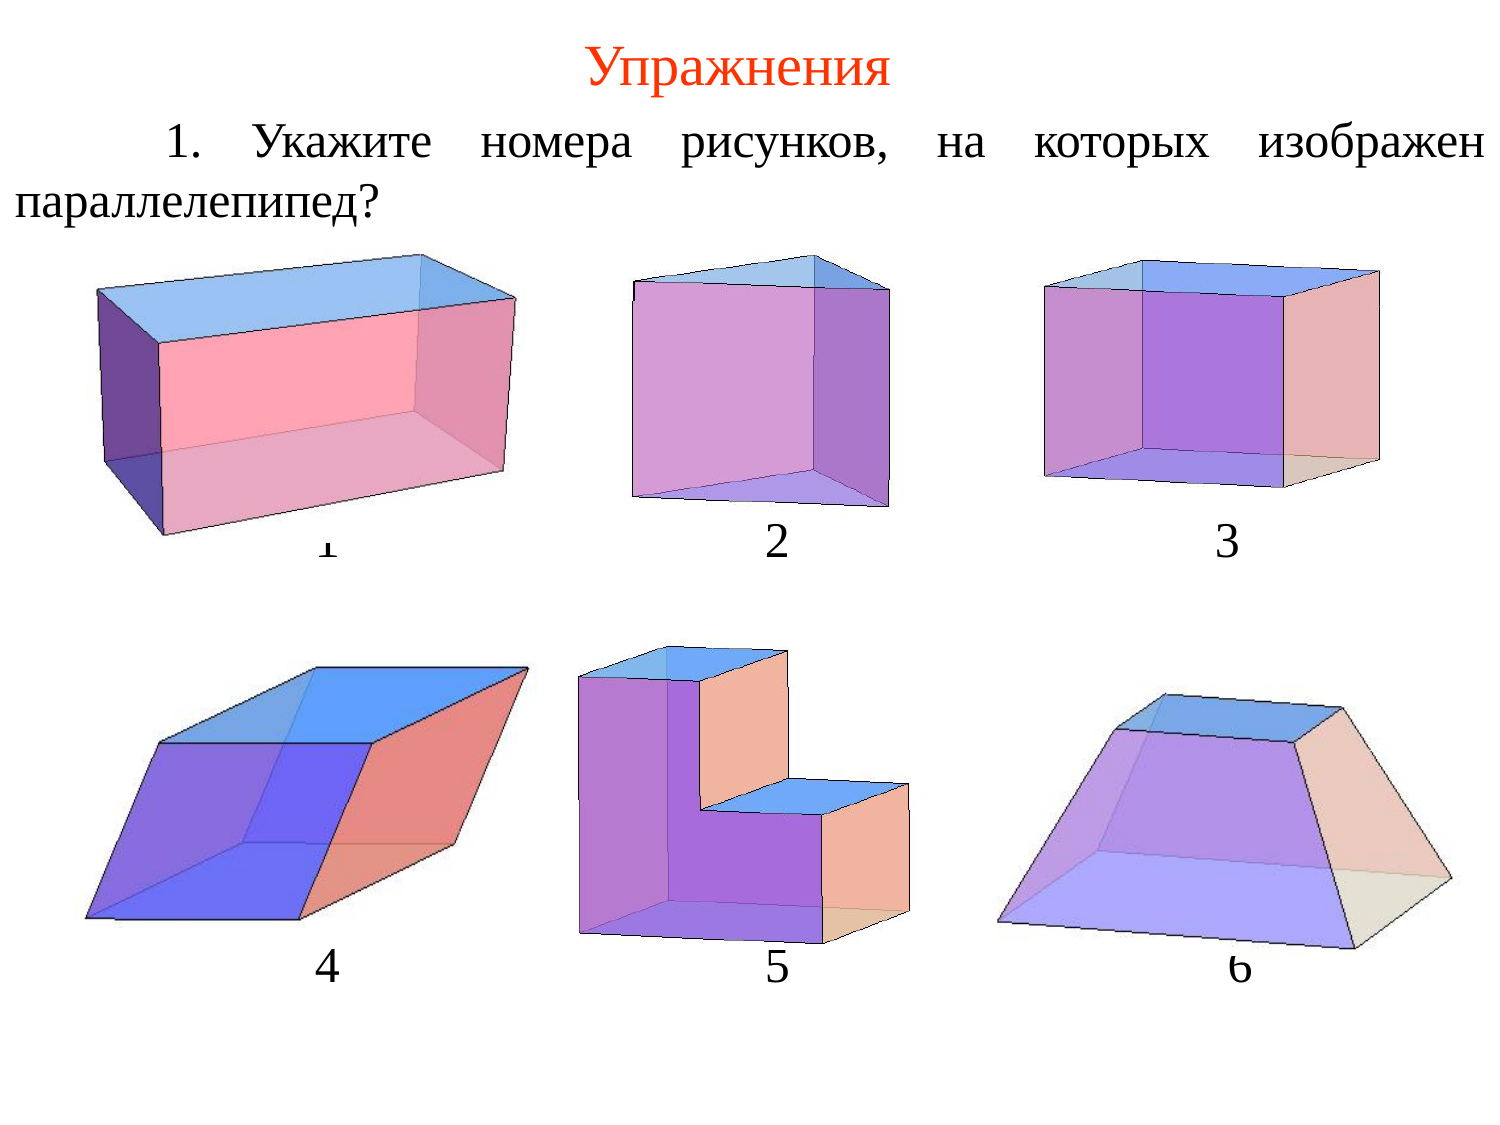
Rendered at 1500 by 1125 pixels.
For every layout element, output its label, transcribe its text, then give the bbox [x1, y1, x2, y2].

picture [537, 249, 950, 522]
title Упражнения [99, 24, 1375, 99]
picture [570, 639, 917, 950]
text_box 1. Укажите номера рисунков, на которых изображен параллелепипед? 1 2 3 4 5 6 [0, 99, 1500, 1000]
picture [1037, 249, 1388, 498]
picture [56, 661, 557, 928]
picture [87, 249, 526, 543]
picture [987, 664, 1467, 956]
